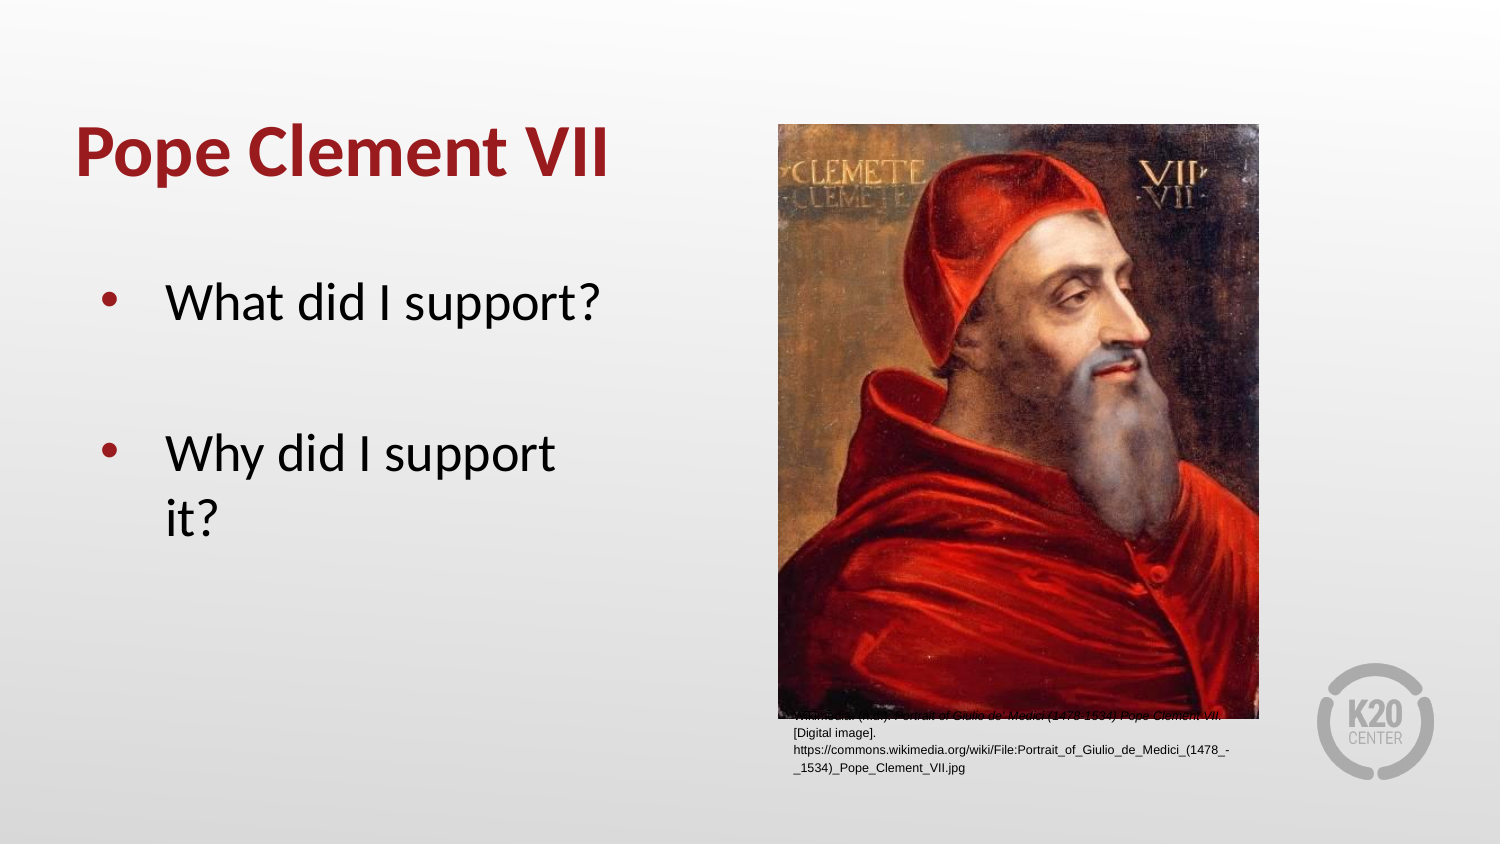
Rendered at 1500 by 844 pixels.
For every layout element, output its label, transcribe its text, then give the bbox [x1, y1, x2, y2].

title Pope Clement VII [75, 50, 670, 191]
picture [778, 124, 1259, 720]
picture [1300, 646, 1451, 797]
text_box Wikimedia. (n.d.). Portrait of Giulio de' Medici (1478-1534) Pope Clement VII. [Digital image]. https://commons.wikimedia.org/wiki/File:Portrait_of_Giulio_de_Medici_(1478_-_1534)_Pope_Clement_VII.jpg [778, 727, 1259, 815]
list What did I support? Why did I support it? [75, 214, 636, 599]
